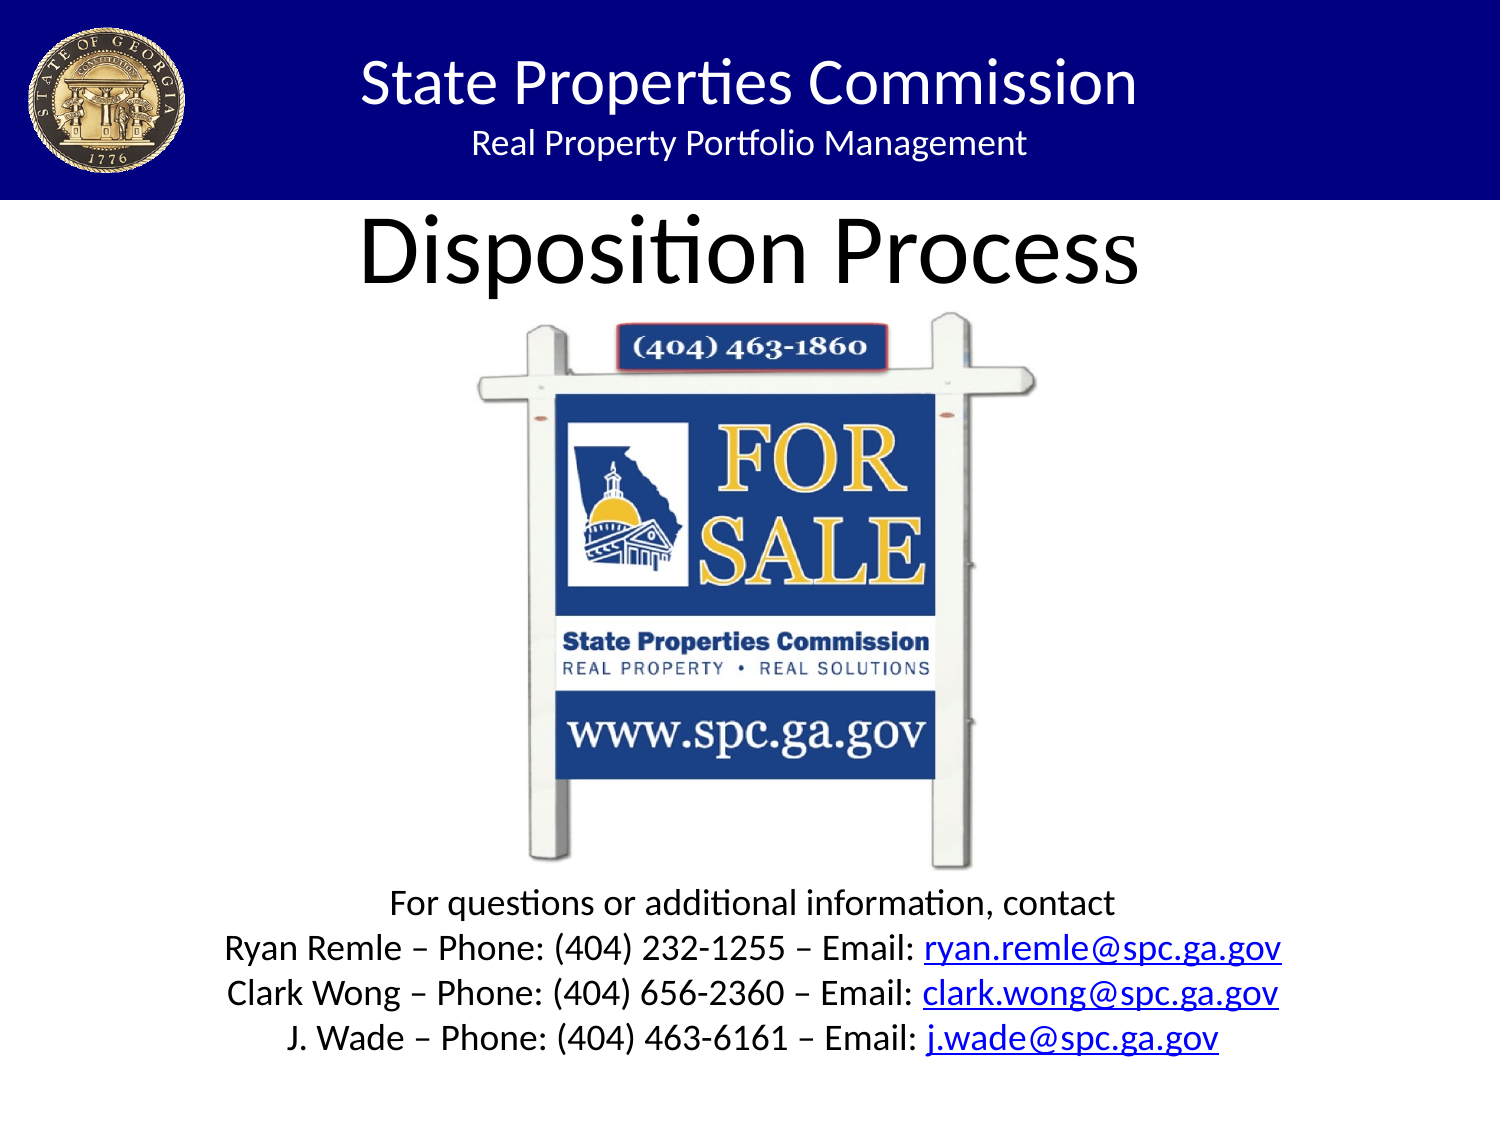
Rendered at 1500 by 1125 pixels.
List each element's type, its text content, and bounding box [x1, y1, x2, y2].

text_box For questions or additional information, contact Ryan Remle – Phone: (404) 232-1255 – Email: ryan.remle@spc.ga.gov Clark Wong – Phone: (404) 656-2360 – Email: clark.wong@spc.ga.gov J. Wade – Phone: (404) 463-6161 – Email: j.wade@spc.ga.gov [57, 870, 1449, 1110]
title Disposition Process [75, 175, 1425, 313]
picture [24, 24, 188, 176]
text_box State Properties Commission Real Property Portfolio Management [0, 0, 1500, 200]
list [462, 302, 1038, 875]
